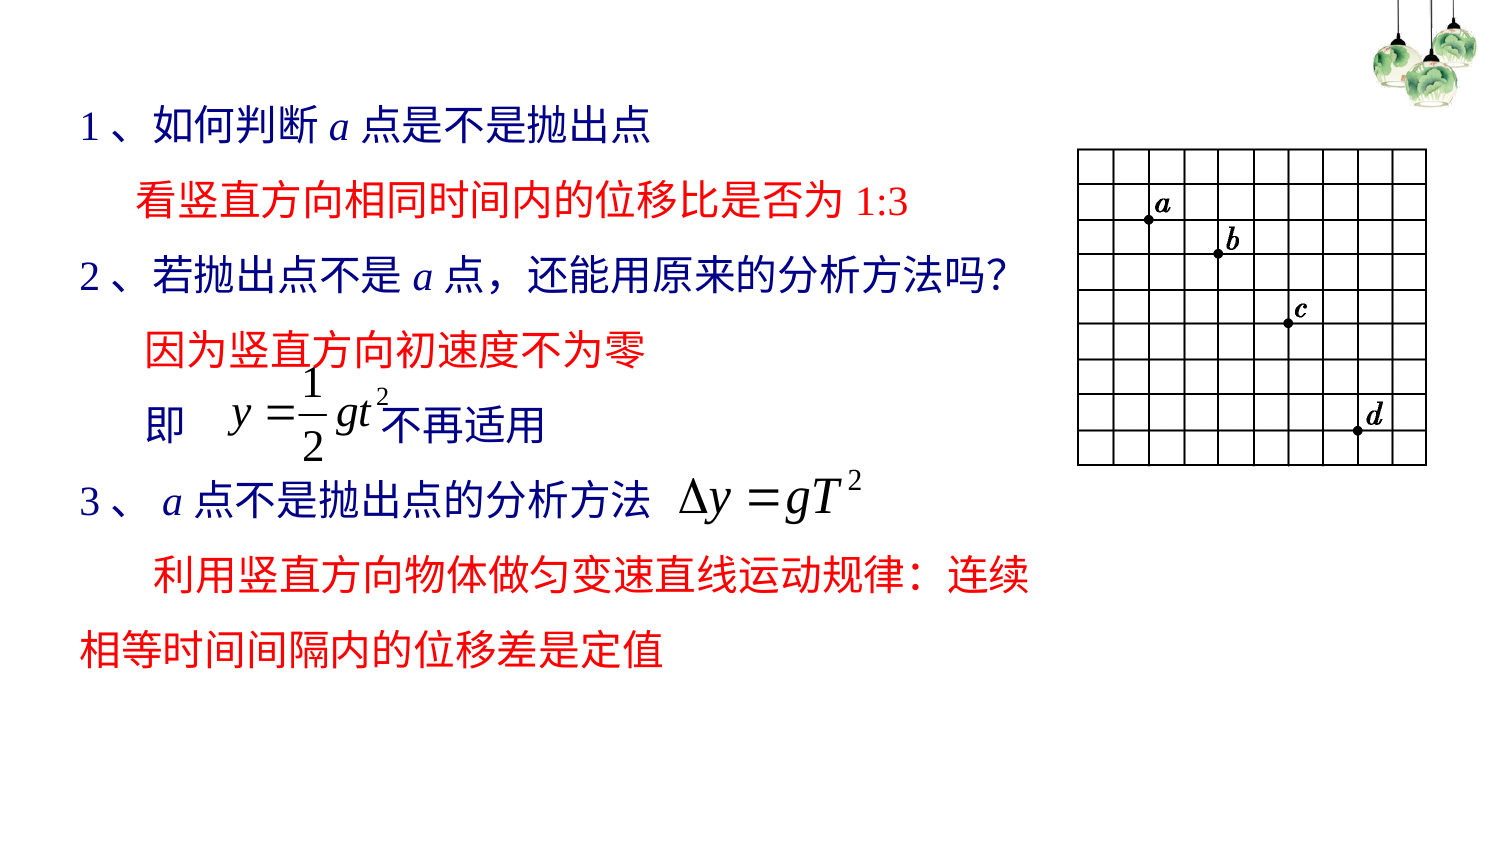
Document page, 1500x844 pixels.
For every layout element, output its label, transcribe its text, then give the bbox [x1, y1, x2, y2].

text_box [220, 354, 398, 472]
picture [1372, 0, 1478, 109]
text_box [670, 456, 872, 536]
picture [1066, 142, 1438, 477]
text_box 1、如何判断a点是不是抛出点 看竖直方向相同时间内的位移比是否为1:3 2、若抛出点不是a点，还能用原来的分析方法吗？ 因为竖直方向初速度不为零 即 不再适用 3、a点不是抛出点的分析方法 利用竖直方向物体做匀变速直线运动规律：连续相等时间间隔内的位移差是定值 [64, 66, 1052, 681]
